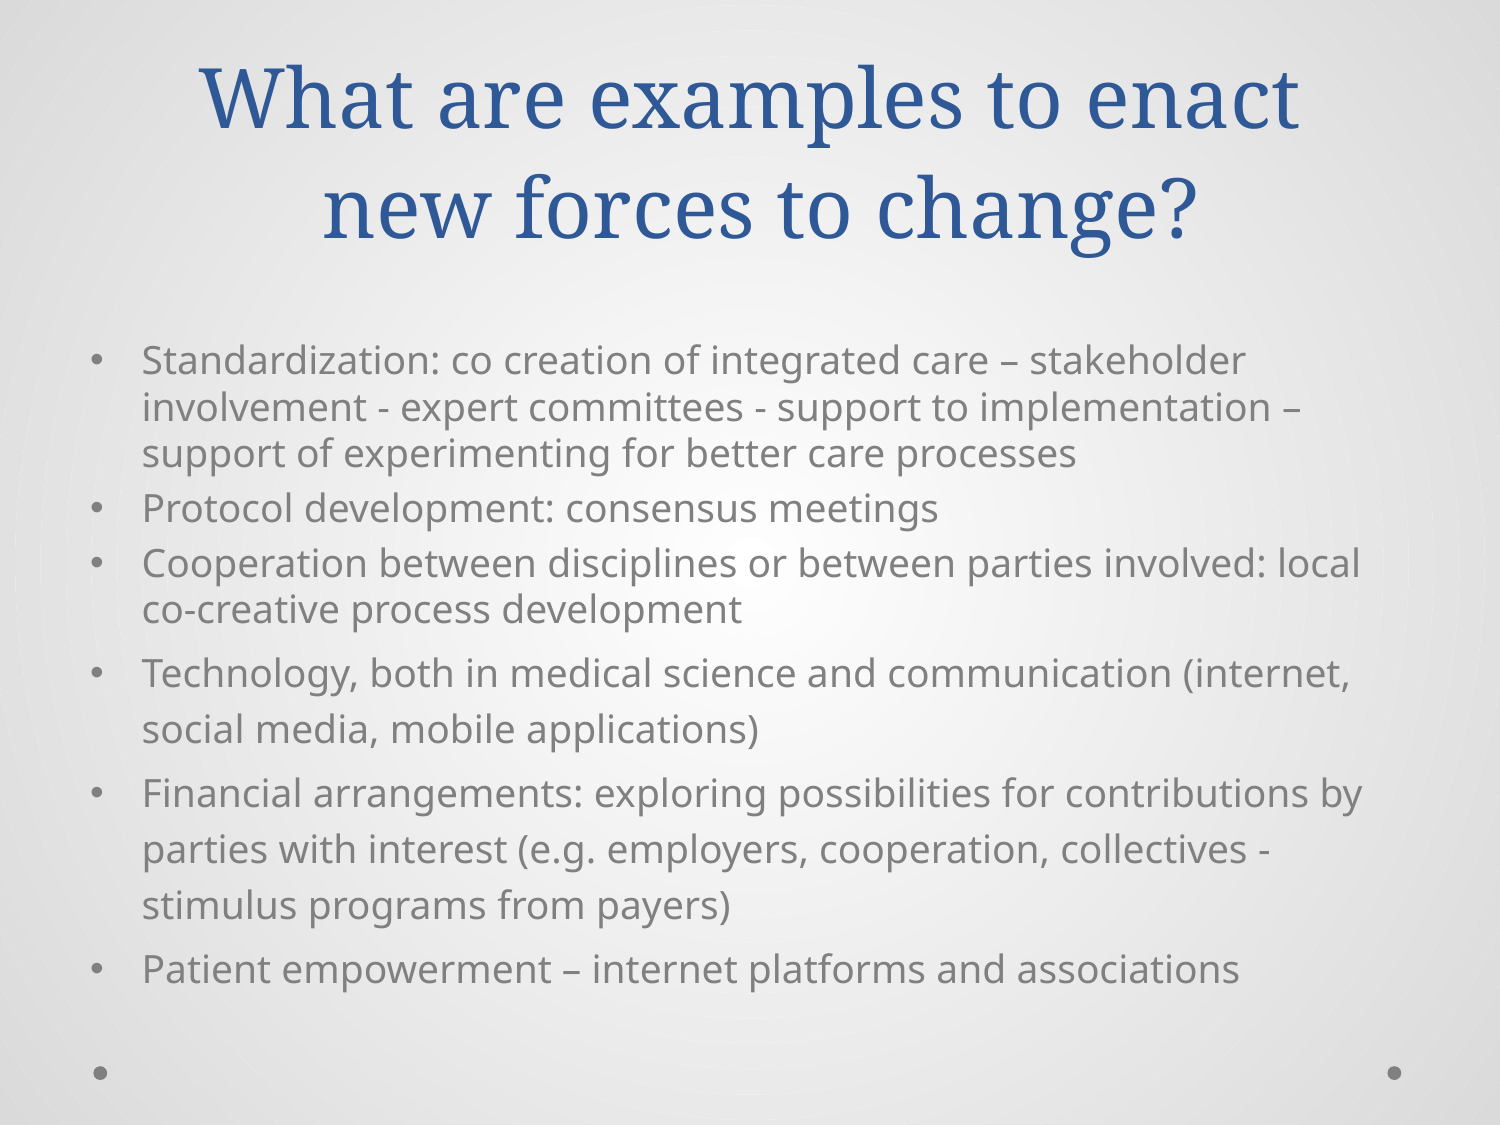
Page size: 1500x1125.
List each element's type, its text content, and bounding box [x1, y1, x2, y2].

title What are examples to enact new forces to change? [75, 70, 1425, 263]
list Standardization: co creation of integrated care – stakeholder involvement - expert committees - support to implementation – support of experimenting for better care processes Protocol development: consensus meetings Cooperation between disciplines or between parties involved: local co-creative process development Technology, both in medical science and communication (internet, social media, mobile applications) Financial arrangements: exploring possibilities for contributions by parties with interest (e.g. employers, cooperation, collectives - stimulus programs from payers) Patient empowerment – internet platforms and associations [75, 327, 1425, 1011]
